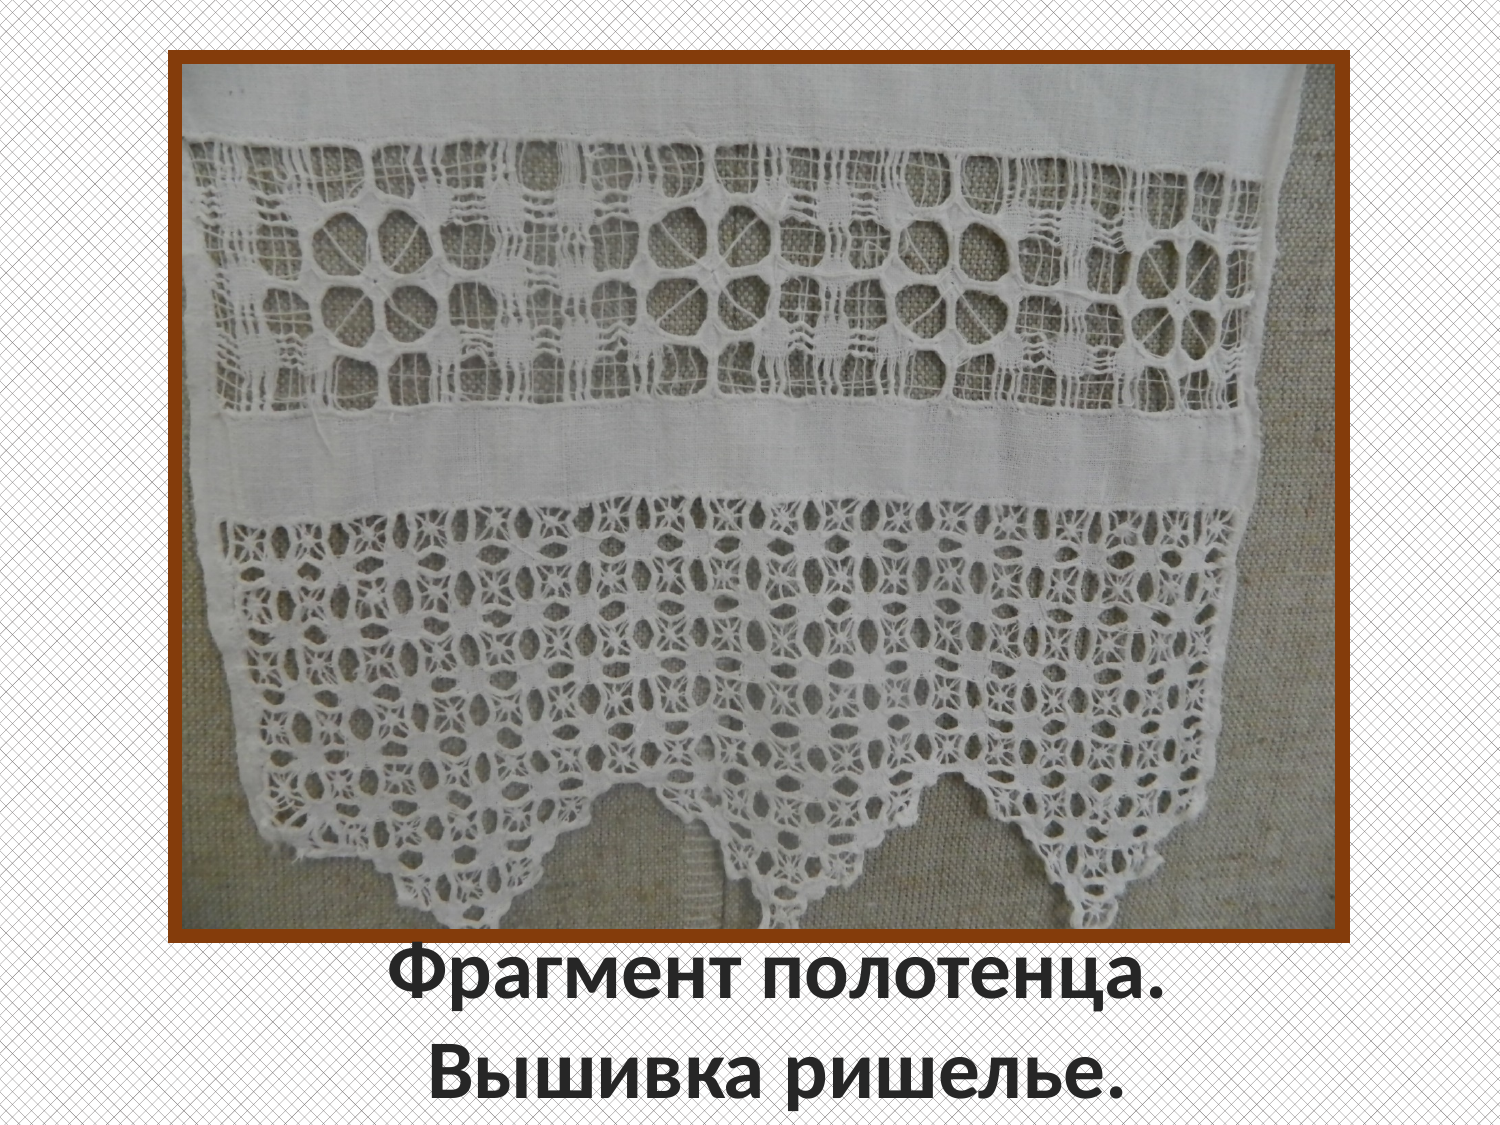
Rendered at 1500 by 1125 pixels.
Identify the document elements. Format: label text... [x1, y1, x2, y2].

picture [182, 64, 1335, 929]
text_box Фрагмент полотенца. Вышивка ришелье. [261, 929, 1295, 1123]
